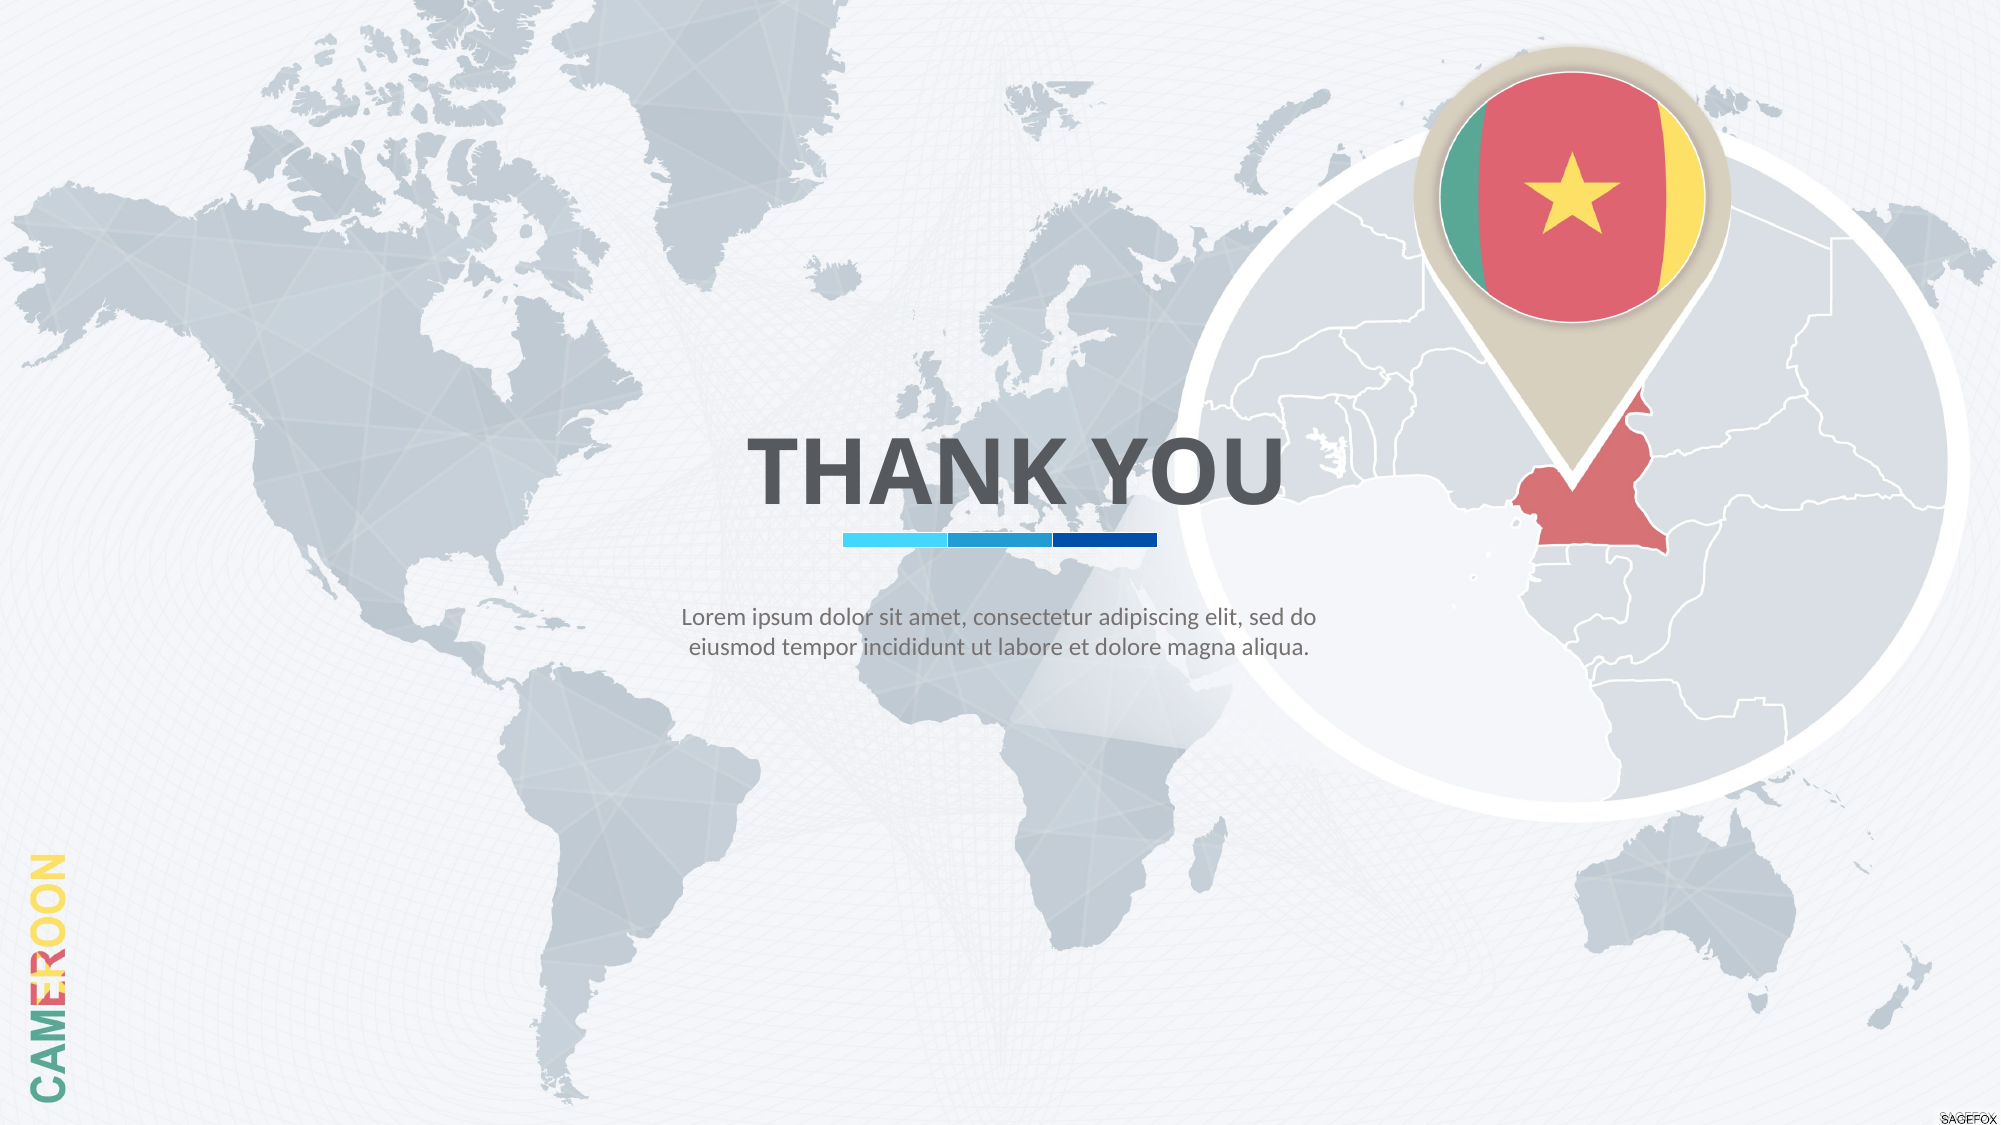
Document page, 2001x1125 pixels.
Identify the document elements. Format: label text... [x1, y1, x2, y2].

text_box THANK YOU [565, 405, 1470, 531]
picture [1938, 1114, 1999, 1125]
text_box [842, 532, 1158, 548]
text_box [0, 0, 2000, 1125]
text_box Lorem ipsum dolor sit amet, consectetur adipiscing elit, sed do eiusmod tempor incididunt ut labore et dolore magna aliqua. [660, 593, 1340, 668]
